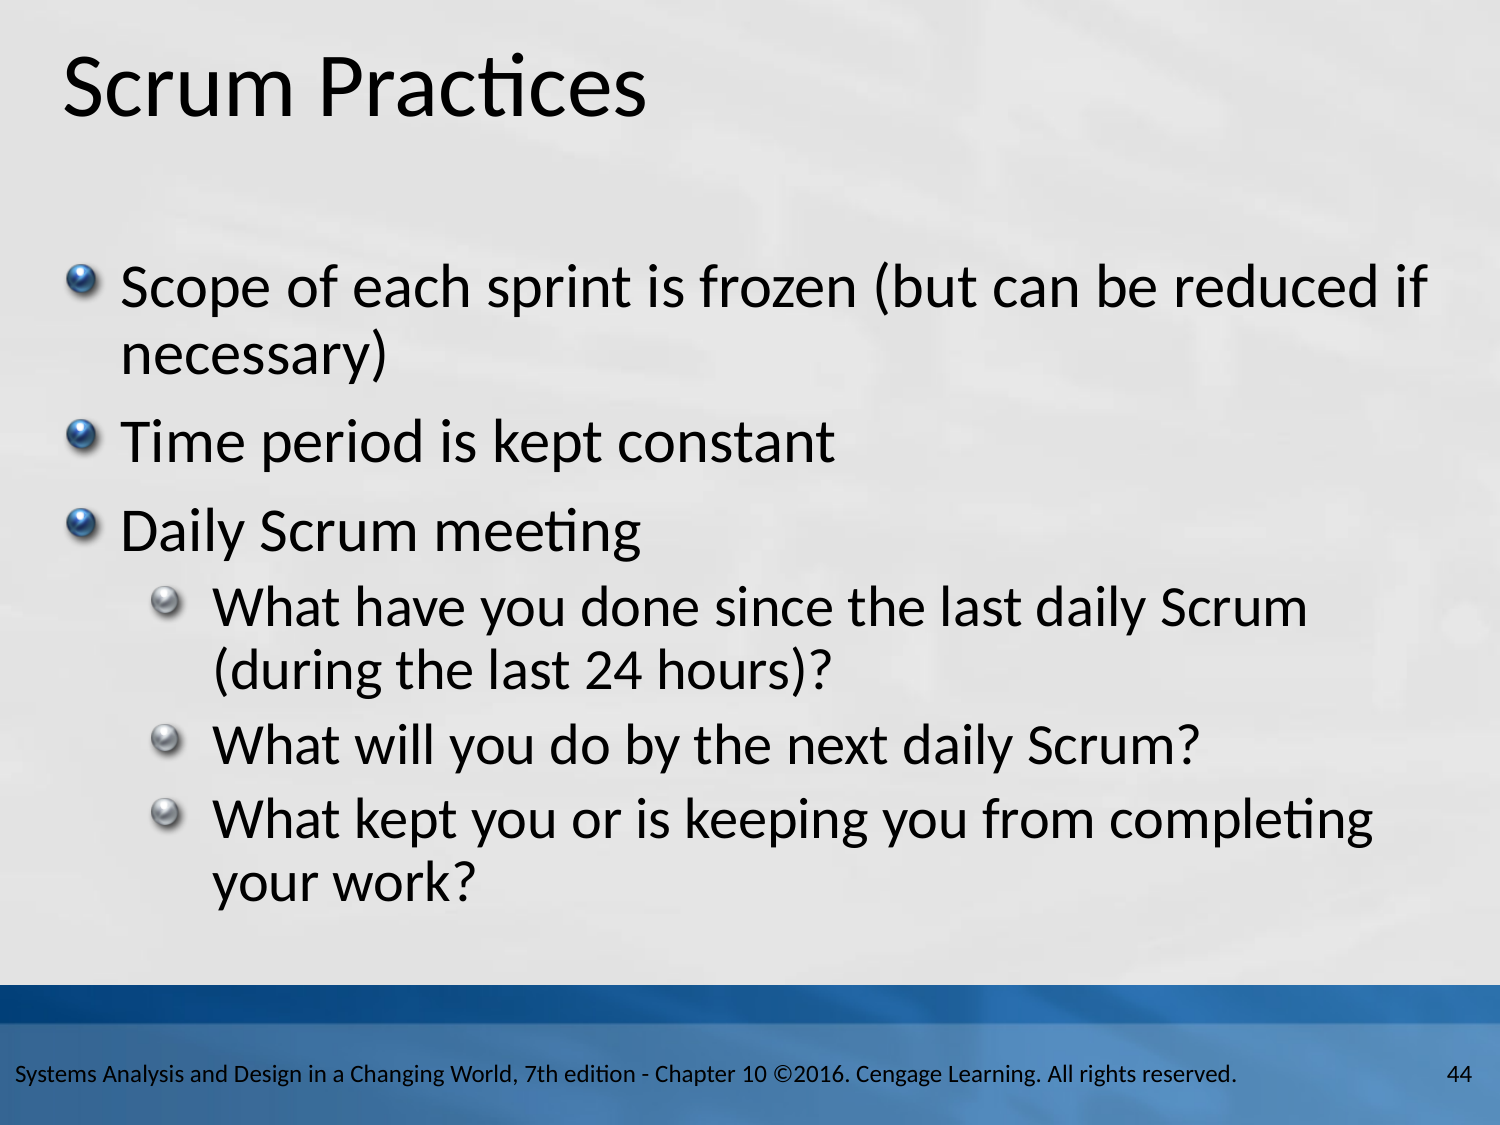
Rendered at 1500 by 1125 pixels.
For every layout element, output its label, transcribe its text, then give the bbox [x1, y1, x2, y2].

list Scope of each sprint is frozen (but can be reduced if necessary) Time period is kept constant Daily Scrum meeting What have you done since the last daily Scrum (during the last 24 hours)? What will you do by the next daily Scrum? What kept you or is keeping you from completing your work? [62, 253, 1438, 937]
slide_number 44 [1374, 1042, 1488, 1103]
title Scrum Practices [62, 37, 1438, 138]
footer Systems Analysis and Design in a Changing World, 7th edition - Chapter 10 ©2016. Cengage Learning. All rights reserved. [0, 1042, 1263, 1103]
picture [0, 0, 1500, 1125]
